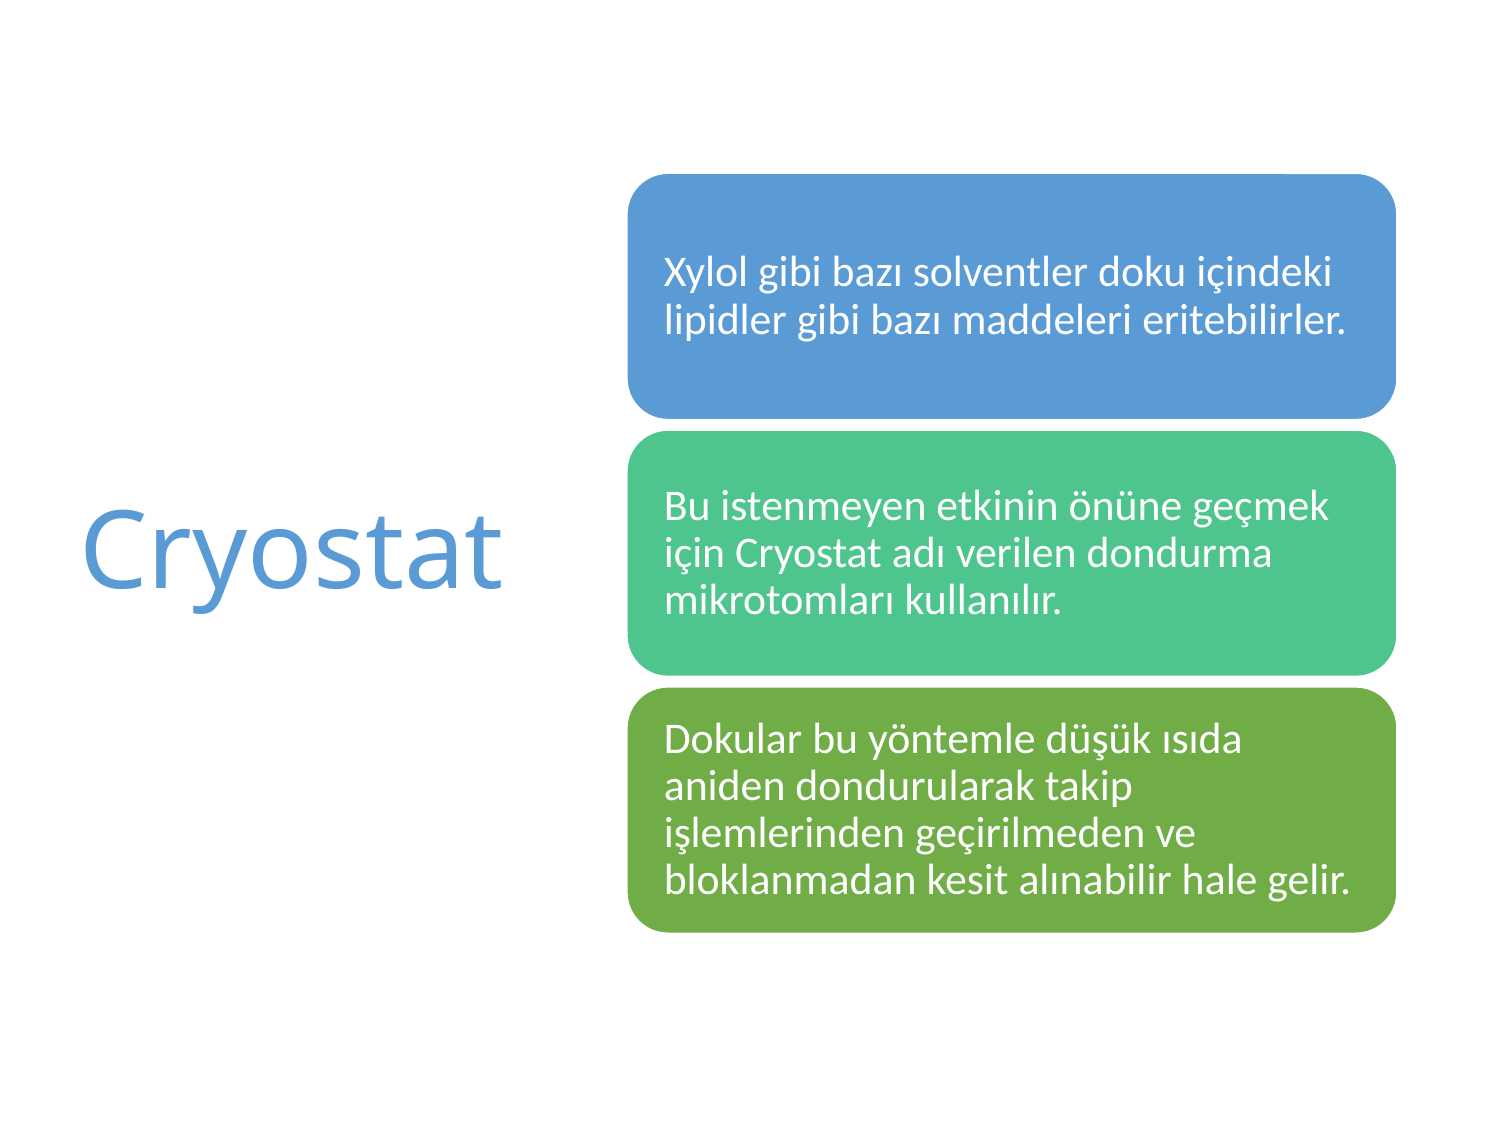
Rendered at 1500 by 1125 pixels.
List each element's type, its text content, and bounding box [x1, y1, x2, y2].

title Cryostat [64, 101, 534, 1005]
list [626, 101, 1398, 1005]
